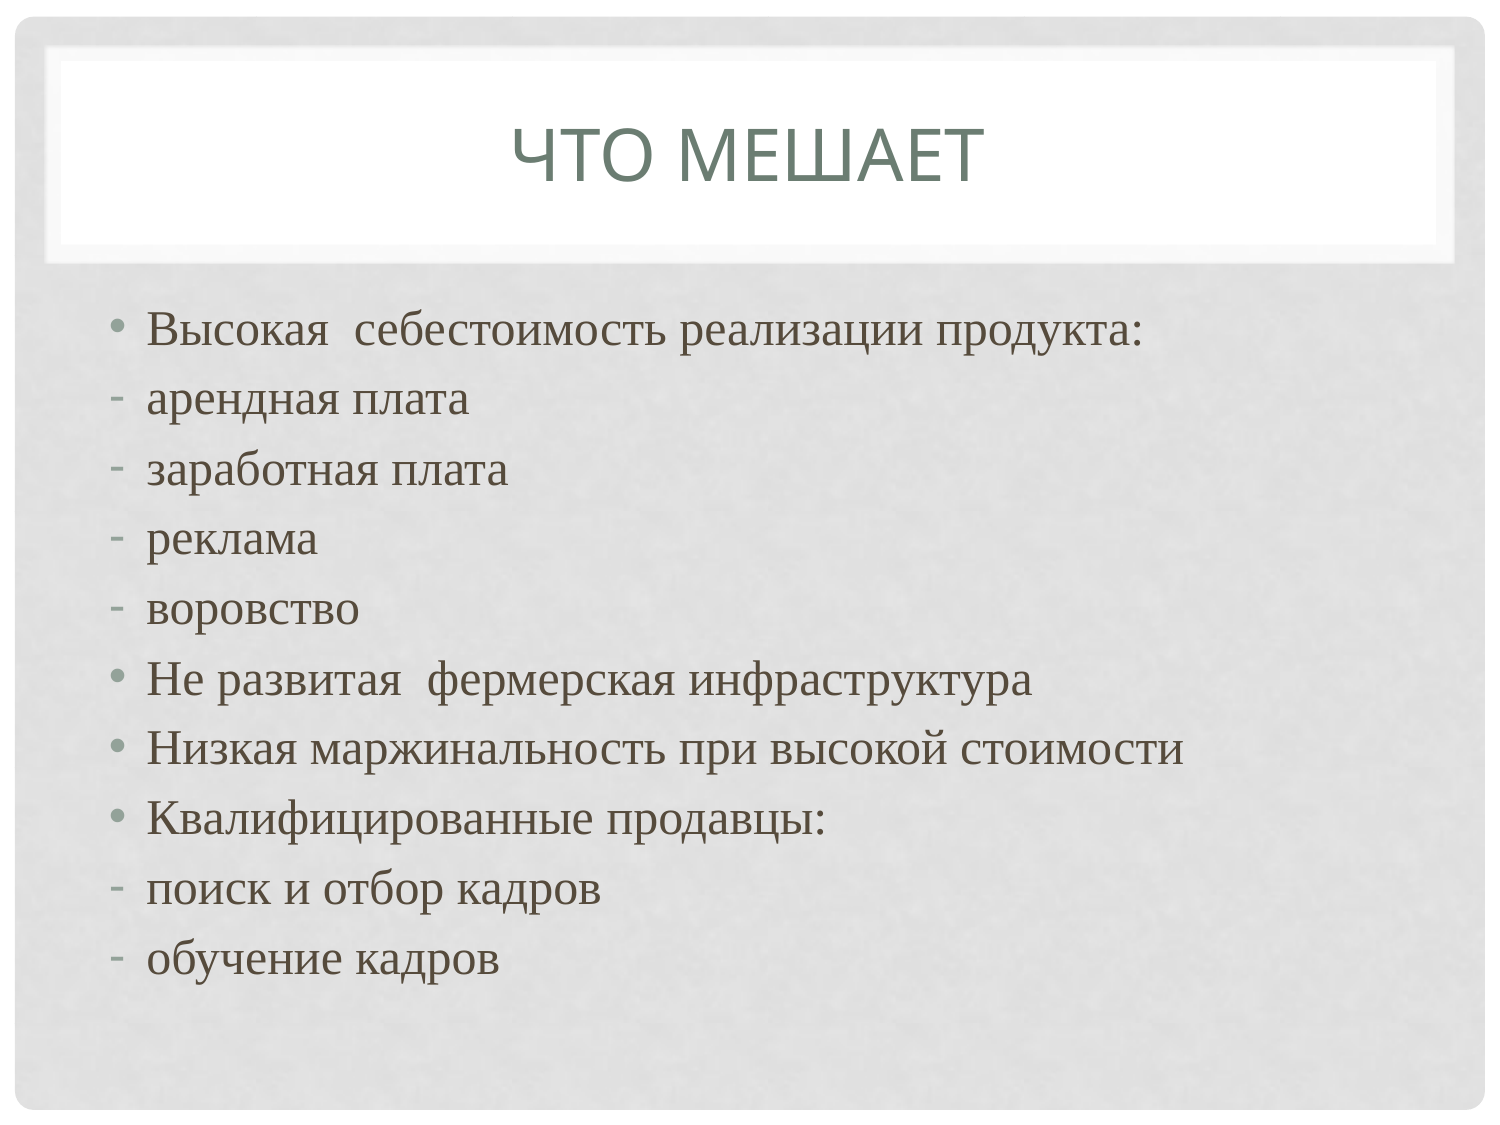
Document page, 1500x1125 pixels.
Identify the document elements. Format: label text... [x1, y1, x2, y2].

list Высокая себестоимость реализации продукта: арендная плата заработная плата реклама воровство Не развитая фермерская инфраструктура Низкая маржинальность при высокой стоимости Квалифицированные продавцы: поиск и отбор кадров обучение кадров [75, 287, 1425, 1005]
title Что мешает [69, 66, 1425, 238]
